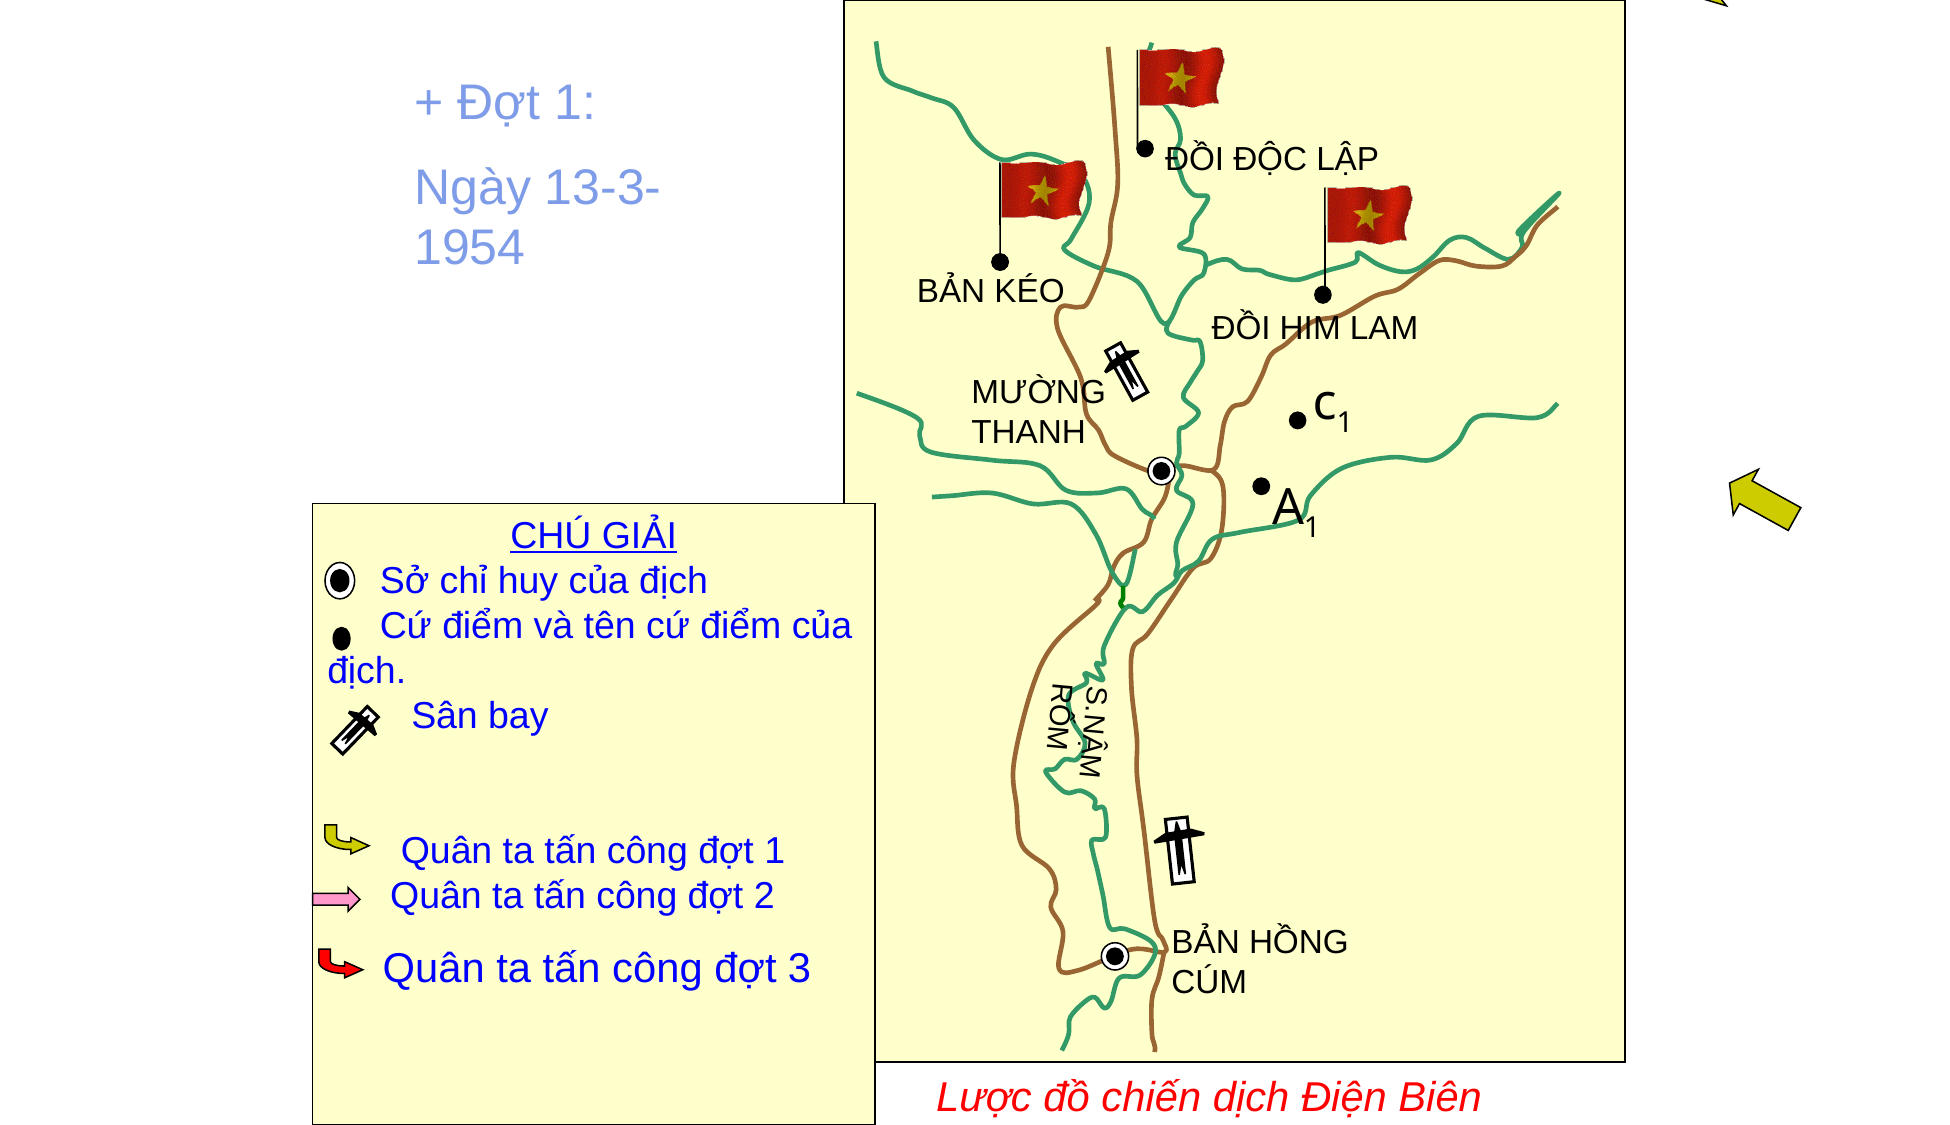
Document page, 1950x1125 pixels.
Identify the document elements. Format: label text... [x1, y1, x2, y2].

text_box ĐỒI ĐỘC LẬP [1144, 129, 1432, 180]
text_box [1517, 193, 1560, 233]
text_box CHÚ GIẢI Sở chỉ huy của địch Cứ điểm và tên cứ điểm của địch. Sân bay Quân ta tấn công đợt 1 Quân ta tấn công đợt 2 Quân ta tấn công đợt 3 [312, 503, 875, 1125]
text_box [1147, 456, 1176, 486]
text_box [324, 824, 369, 854]
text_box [337, 704, 374, 757]
text_box [1061, 979, 1119, 1051]
picture [1137, 45, 1226, 110]
text_box [1369, 206, 1558, 299]
text_box BẢN KÉO [902, 261, 1095, 310]
text_box [1120, 585, 1124, 608]
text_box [324, 562, 355, 600]
text_box [844, 0, 1625, 1063]
text_box [1096, 496, 1152, 548]
text_box [1091, 403, 1558, 977]
text_box [1056, 46, 1118, 362]
text_box [931, 492, 1136, 586]
text_box [312, 887, 360, 912]
text_box [1097, 455, 1167, 516]
text_box [1729, 469, 1801, 531]
text_box [992, 253, 1000, 261]
text_box [1180, 352, 1345, 471]
text_box [1177, 471, 1224, 574]
text_box [333, 627, 350, 650]
text_box [1013, 512, 1177, 973]
text_box [1175, 490, 1193, 578]
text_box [1154, 817, 1206, 884]
text_box [1706, 0, 1727, 6]
text_box [318, 949, 363, 978]
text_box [1101, 942, 1129, 971]
text_box S.NẬM RỐM [1029, 666, 1126, 804]
text_box [1151, 985, 1161, 1053]
text_box Lược đồ chiến dịch Điện Biên Phủ [921, 1062, 1569, 1101]
text_box A1 [1244, 467, 1355, 544]
text_box [1363, 234, 1516, 272]
text_box [1094, 540, 1112, 602]
text_box [1137, 140, 1144, 157]
text_box + Đợt 1: Ngày 13-3-1954 [399, 62, 763, 283]
text_box [1314, 286, 1331, 299]
text_box [1001, 254, 1009, 261]
text_box [1166, 321, 1203, 458]
text_box c1 [1286, 362, 1395, 463]
text_box MƯỜNG THANH [956, 362, 1157, 455]
picture [999, 158, 1088, 222]
text_box [1206, 253, 1358, 280]
text_box [856, 393, 1155, 519]
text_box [1107, 342, 1148, 400]
picture [1324, 182, 1413, 247]
text_box [875, 41, 1208, 324]
text_box ĐỒI HIM LAM [1188, 299, 1457, 352]
text_box BẢN HỒNG CÚM [1156, 912, 1417, 993]
